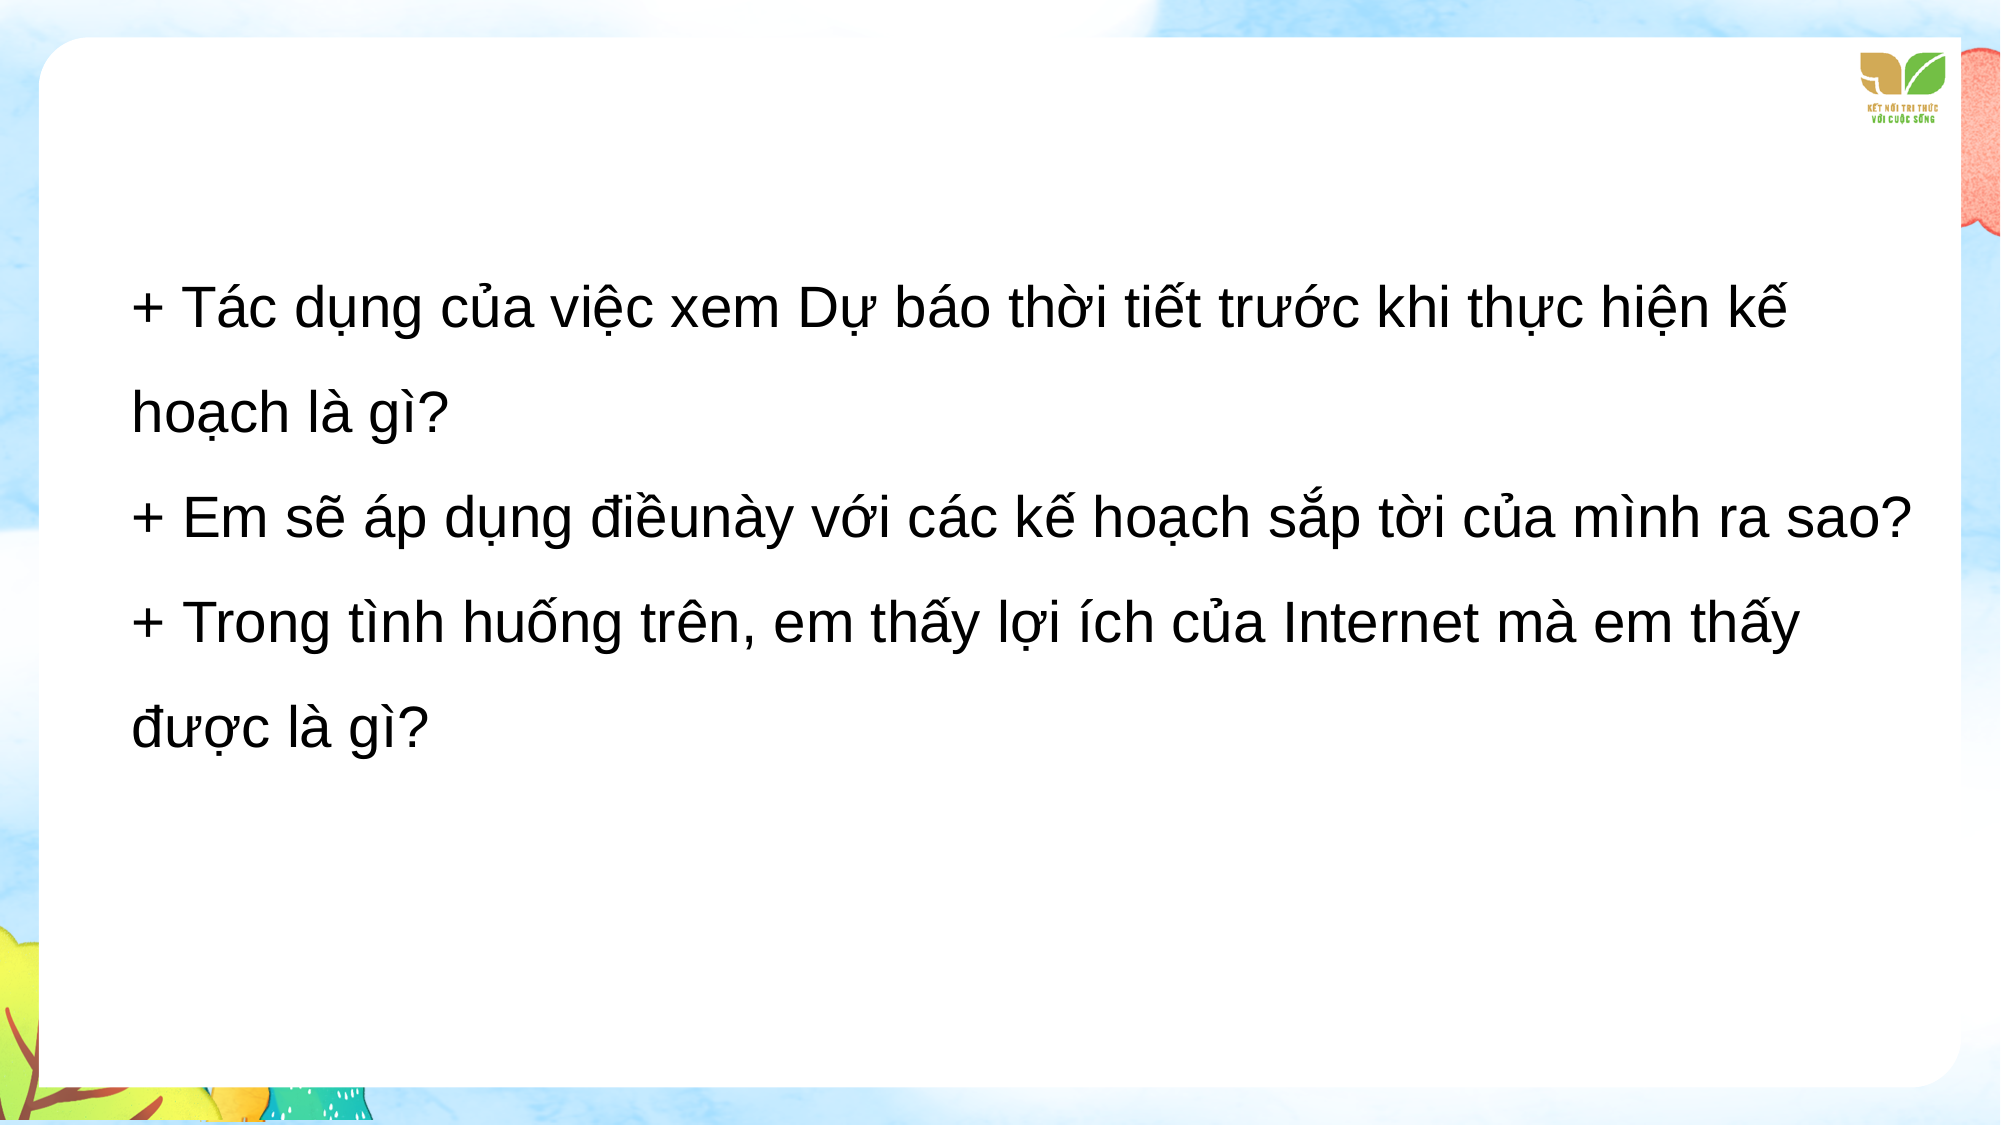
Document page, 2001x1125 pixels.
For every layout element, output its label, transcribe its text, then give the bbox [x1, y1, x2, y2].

text_box + Tác dụng của việc xem Dự báo thời tiết trước khi thực hiện kế hoạch là gì? + Em sẽ áp dụng điềunày với các kế hoạch sắp tời của mình ra sao? + Trong tình huống trên, em thấy lợi ích của Internet mà em thấy được là gì? [116, 226, 1957, 767]
picture [0, 0, 2001, 1125]
